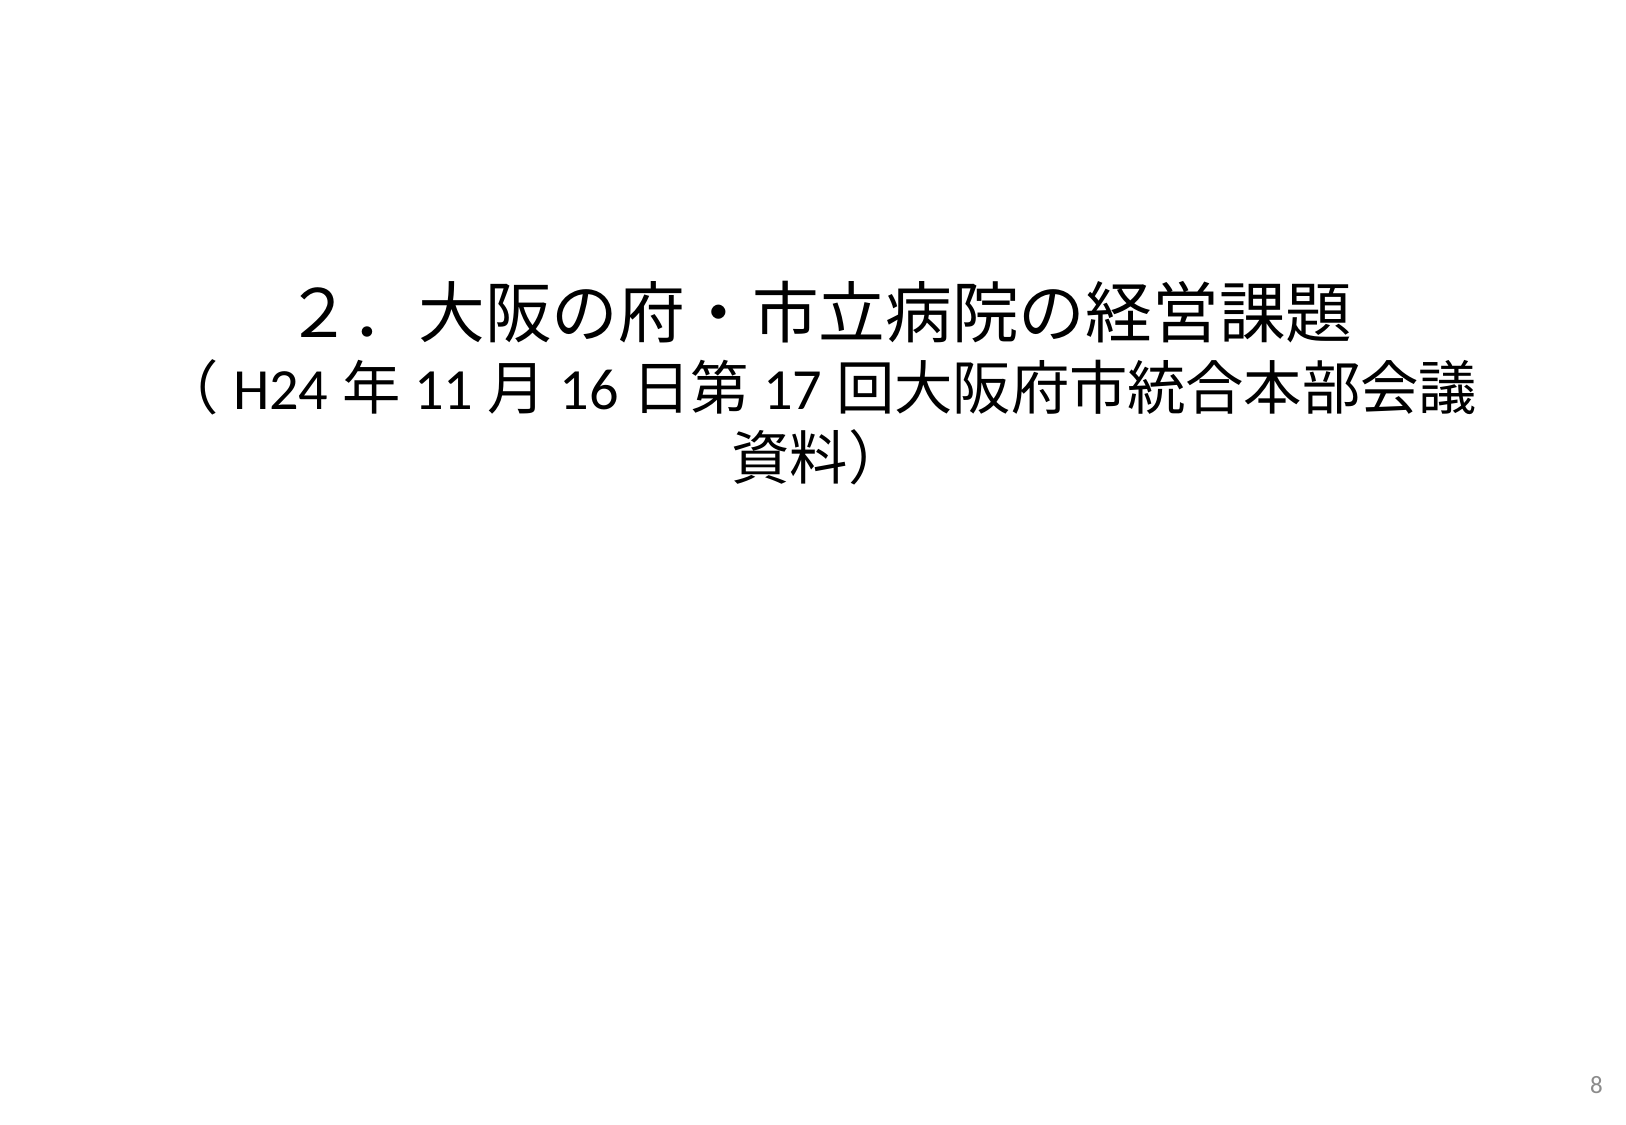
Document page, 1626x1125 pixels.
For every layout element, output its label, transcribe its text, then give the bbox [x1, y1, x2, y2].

slide_number 8 [1238, 1053, 1618, 1113]
title ２．大阪の府・市立病院の経営課題 （H24年11月16日第17回大阪府市統合本部会議資料） [121, 290, 1517, 542]
